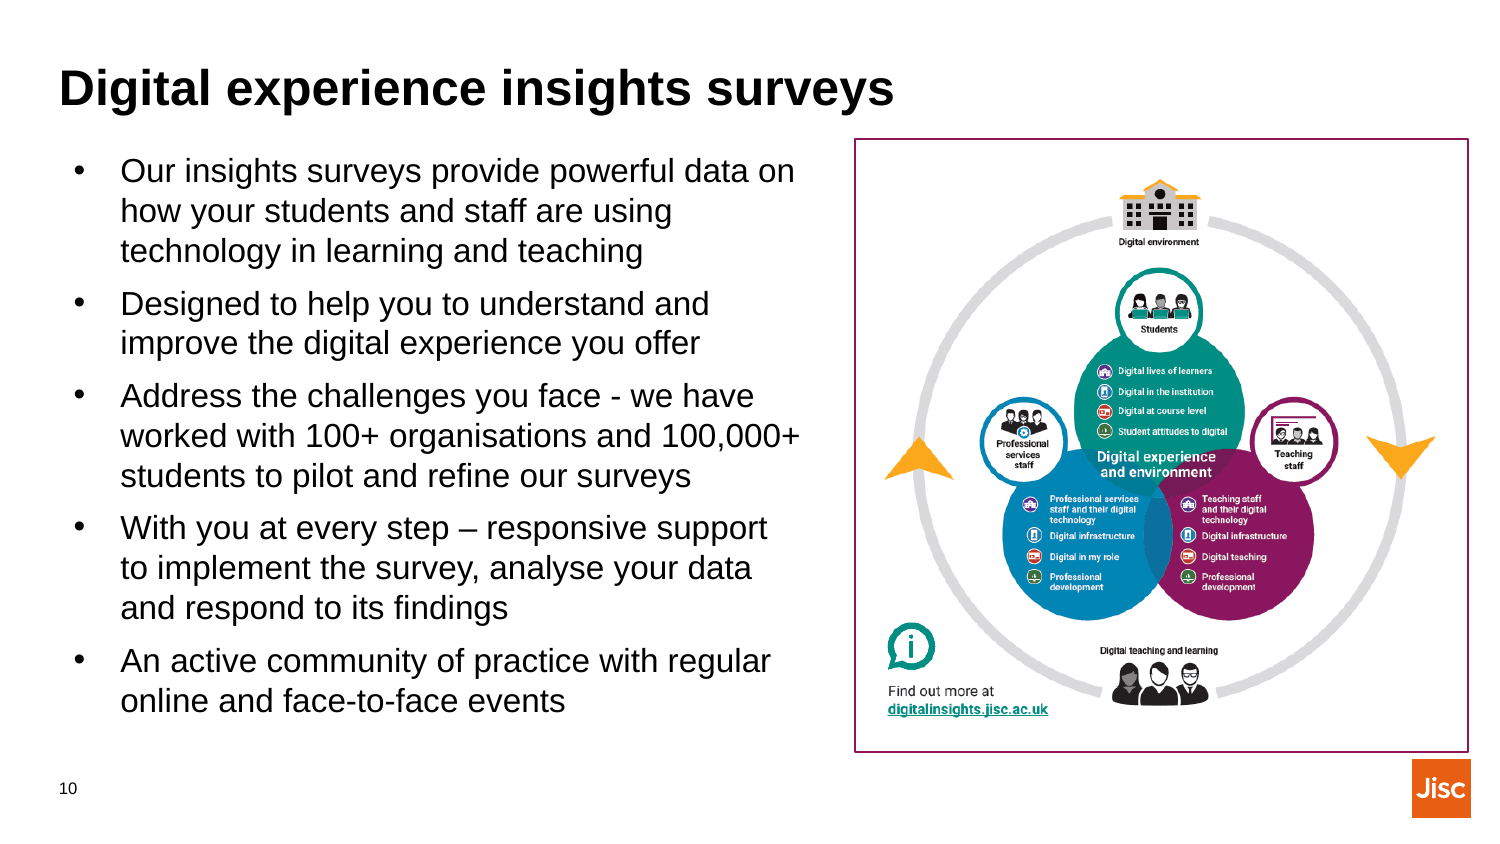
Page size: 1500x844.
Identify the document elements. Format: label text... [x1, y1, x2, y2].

title Digital experience insights surveys [58, 55, 923, 112]
picture [855, 139, 1467, 752]
slide_number 10 [58, 758, 92, 818]
text_box Our insights surveys provide powerful data on how your students and staff are using technology in learning and teaching Designed to help you to understand and improve the digital experience you offer Address the challenges you face - we have worked with 100+ organisations and 100,000+ students to pilot and refine our surveys With you at every step – responsive support to implement the survey, analyse your data and respond to its findings An active community of practice with regular online and face-to-face events [58, 142, 818, 726]
